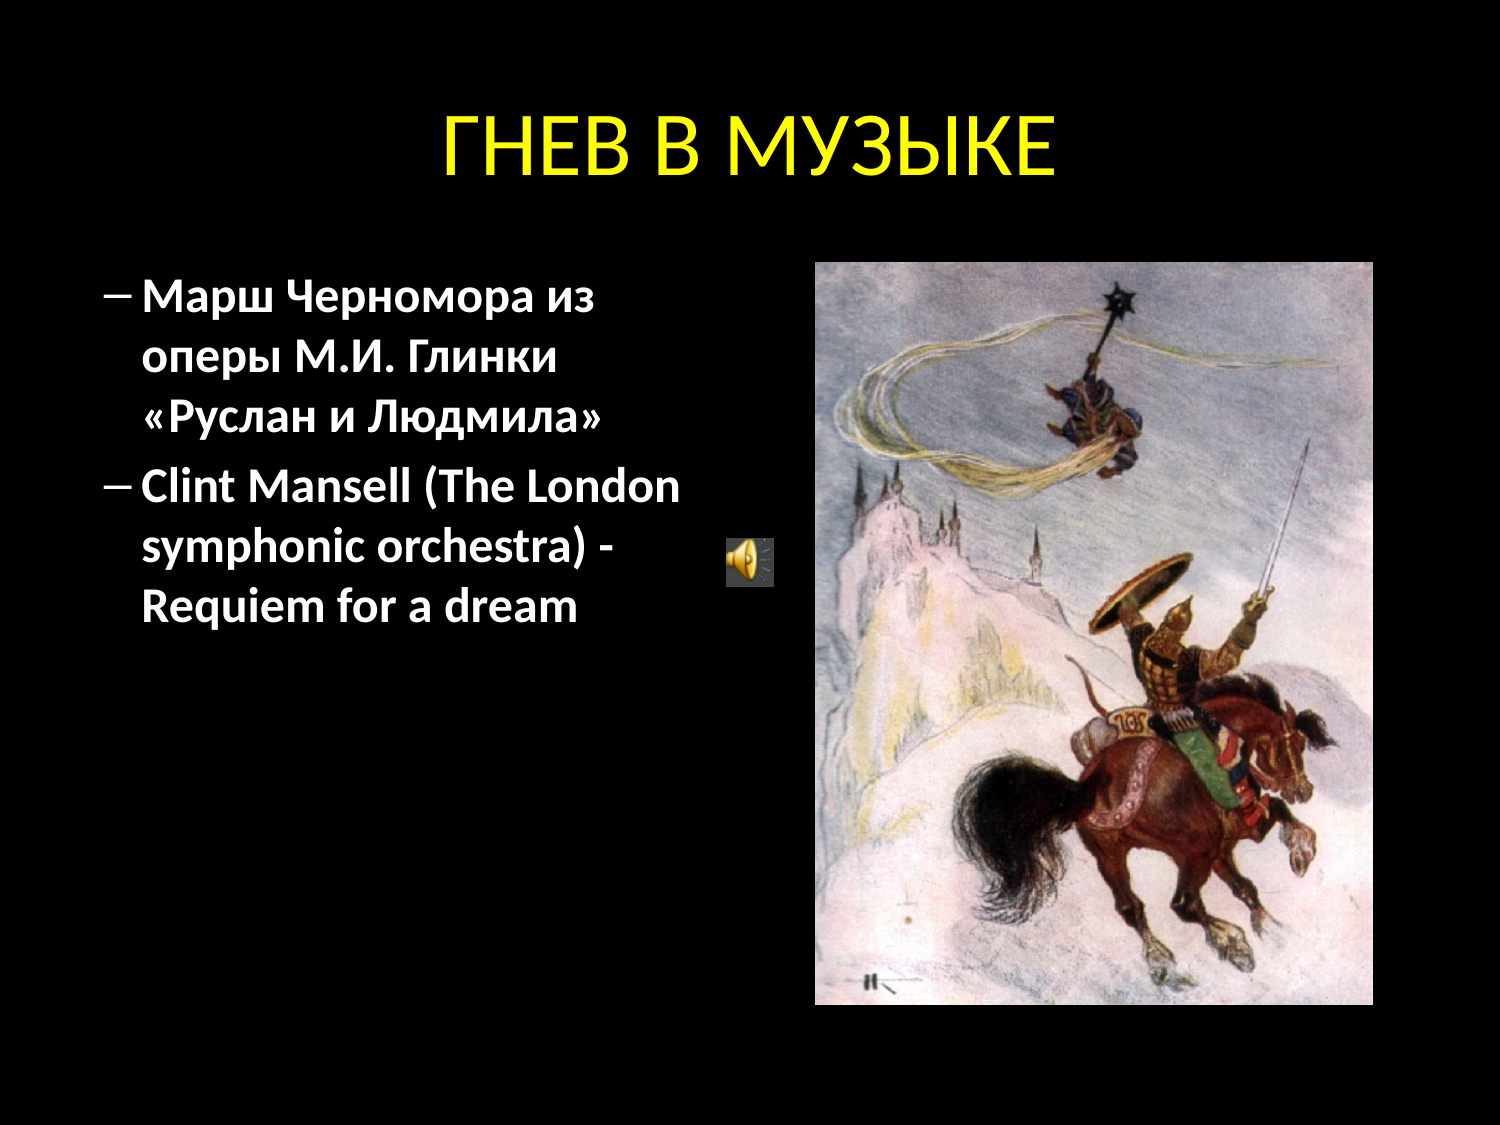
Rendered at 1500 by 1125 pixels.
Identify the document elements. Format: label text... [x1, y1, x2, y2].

picture [724, 537, 776, 588]
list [815, 262, 1373, 1006]
title ГНЕВ В МУЗЫКЕ [75, 45, 1425, 233]
list Марш Черномора из оперы М.И. Глинки «Руслан и Людмила» Clint Mansell (The London symphonic orchestra) - Requiem for a dream [0, 255, 740, 998]
